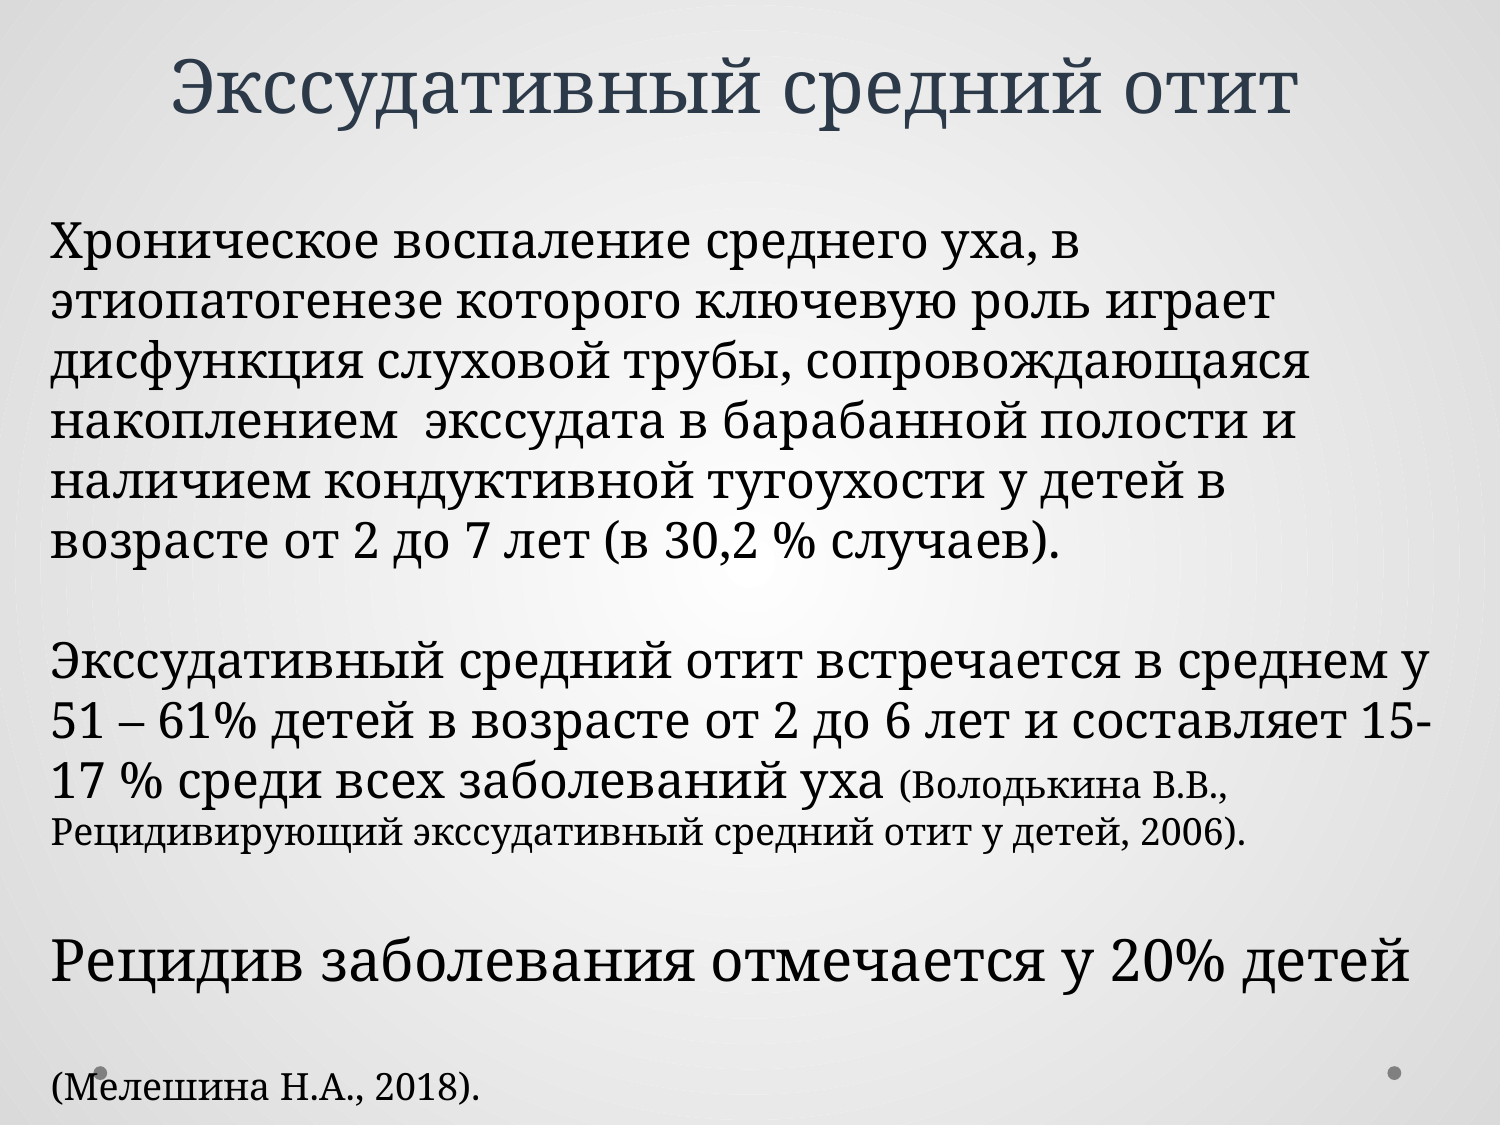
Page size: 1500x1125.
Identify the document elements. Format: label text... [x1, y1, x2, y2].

text_box Экссудативный средний отит Хроническое воспаление среднего уха, в этиопатогенезе которого ключевую роль играет дисфункция слуховой трубы, сопровождающаяся накоплением экссудата в барабанной полости и наличием кондуктивной тугоухости у детей в возрасте от 2 до 7 лет (в 30,2 % случаев). Экссудативный средний отит встречается в среднем у 51 – 61% детей в возрасте от 2 до 6 лет и составляет 15-17 % среди всех заболеваний уха (Володькина В.В., Рецидивирующий экссудативный средний отит у детей, 2006). Рецидив заболевания отмечается у 20% детей (Мелешина Н.А., 2018). [35, 30, 1454, 1116]
